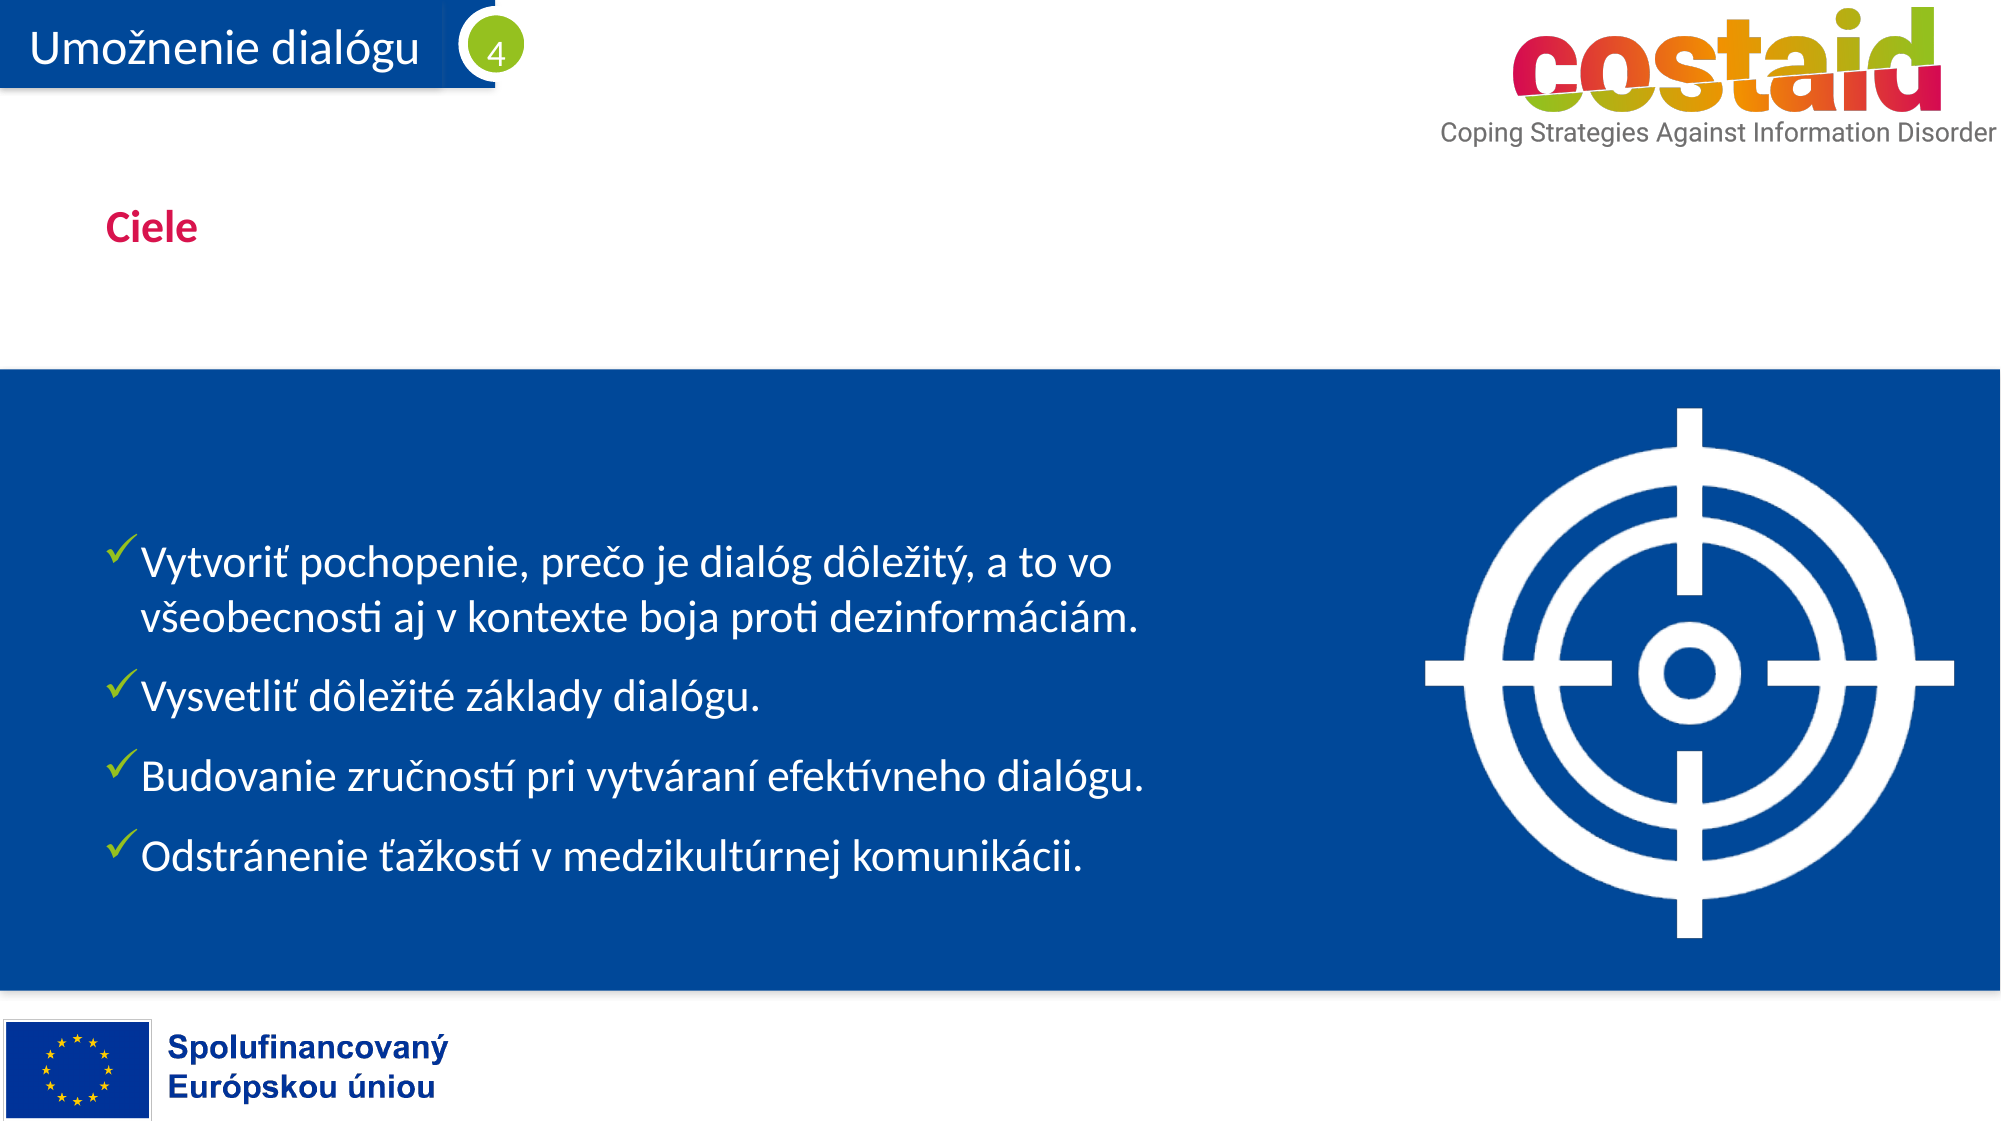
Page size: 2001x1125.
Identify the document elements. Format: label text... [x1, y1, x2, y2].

picture [1379, 363, 2000, 984]
picture [1441, 7, 1997, 147]
list Vytvoriť pochopenie, prečo je dialóg dôležitý, a to vo všeobecnosti aj v kontexte boja proti dezinformáciám. Vysvetliť dôležité základy dialógu. Budovanie zručností pri vytváraní efektívneho dialógu. Odstránenie ťažkostí v medzikultúrnej komunikácii. [87, 363, 1380, 986]
picture [0, 1014, 469, 1125]
title Ciele [91, 177, 1817, 279]
